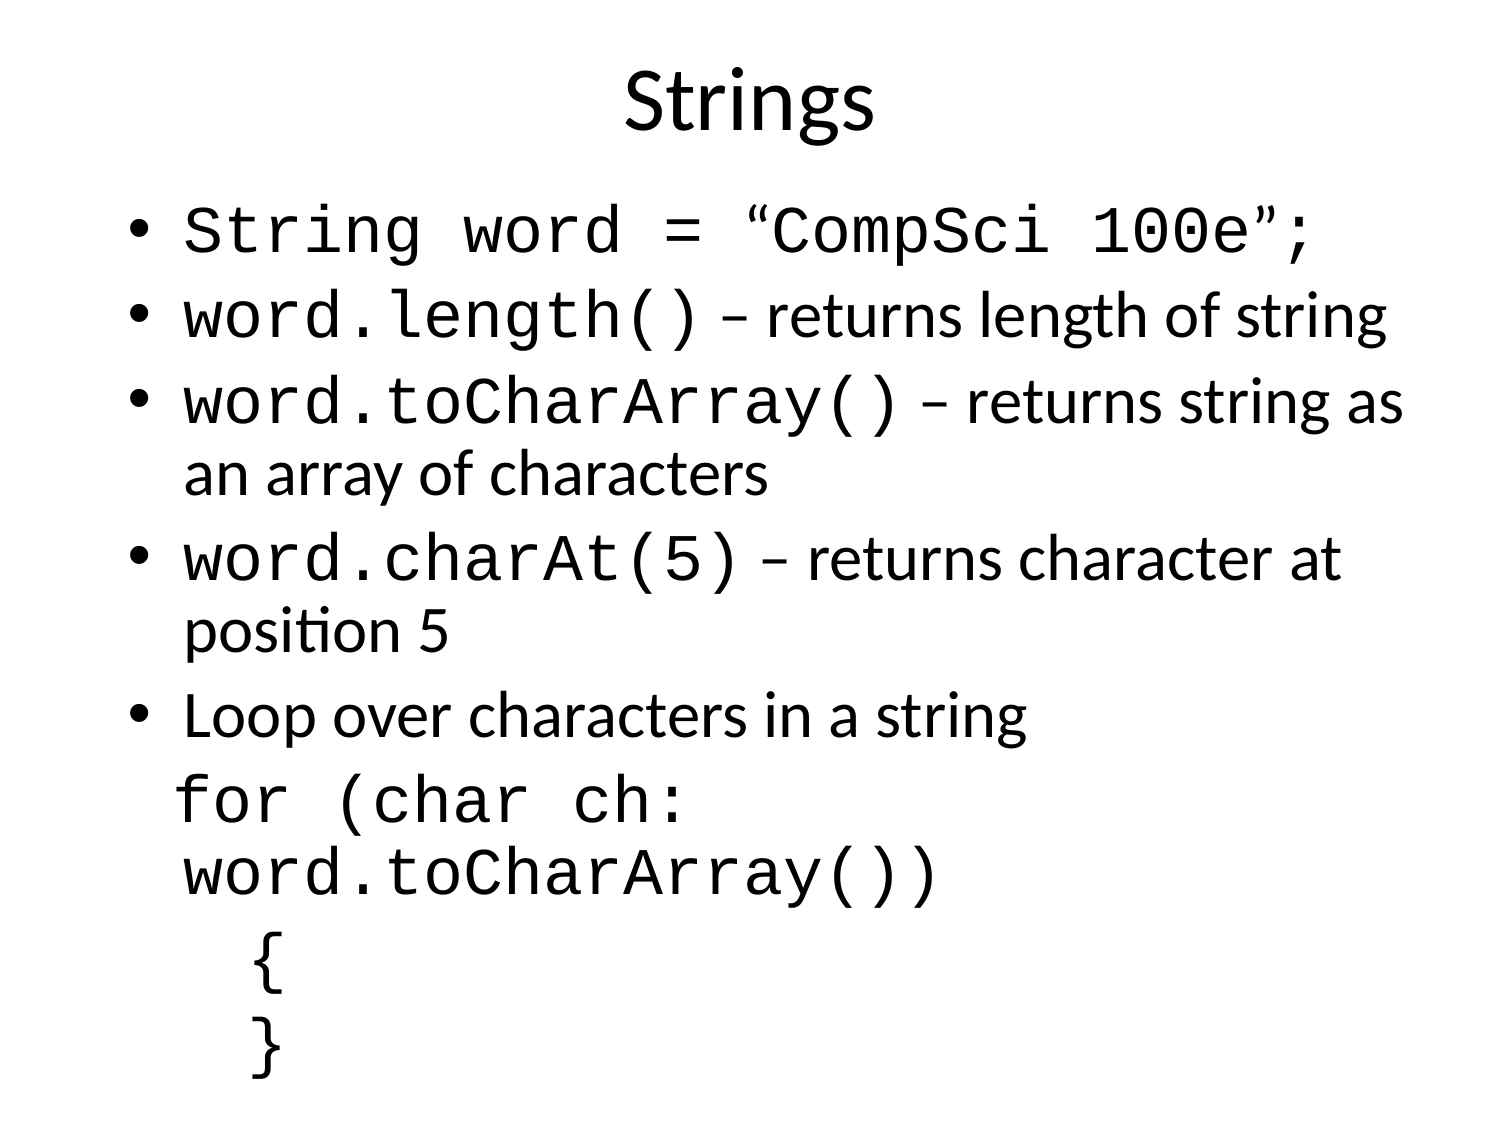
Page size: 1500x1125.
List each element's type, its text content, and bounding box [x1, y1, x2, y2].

list String word = “CompSci 100e”; word.length() – returns length of string word.toCharArray() – returns string as an array of characters word.charAt(5) – returns character at position 5 Loop over characters in a string for (char ch: word.toCharArray()) { } [112, 187, 1463, 1050]
title Strings [112, 0, 1388, 187]
